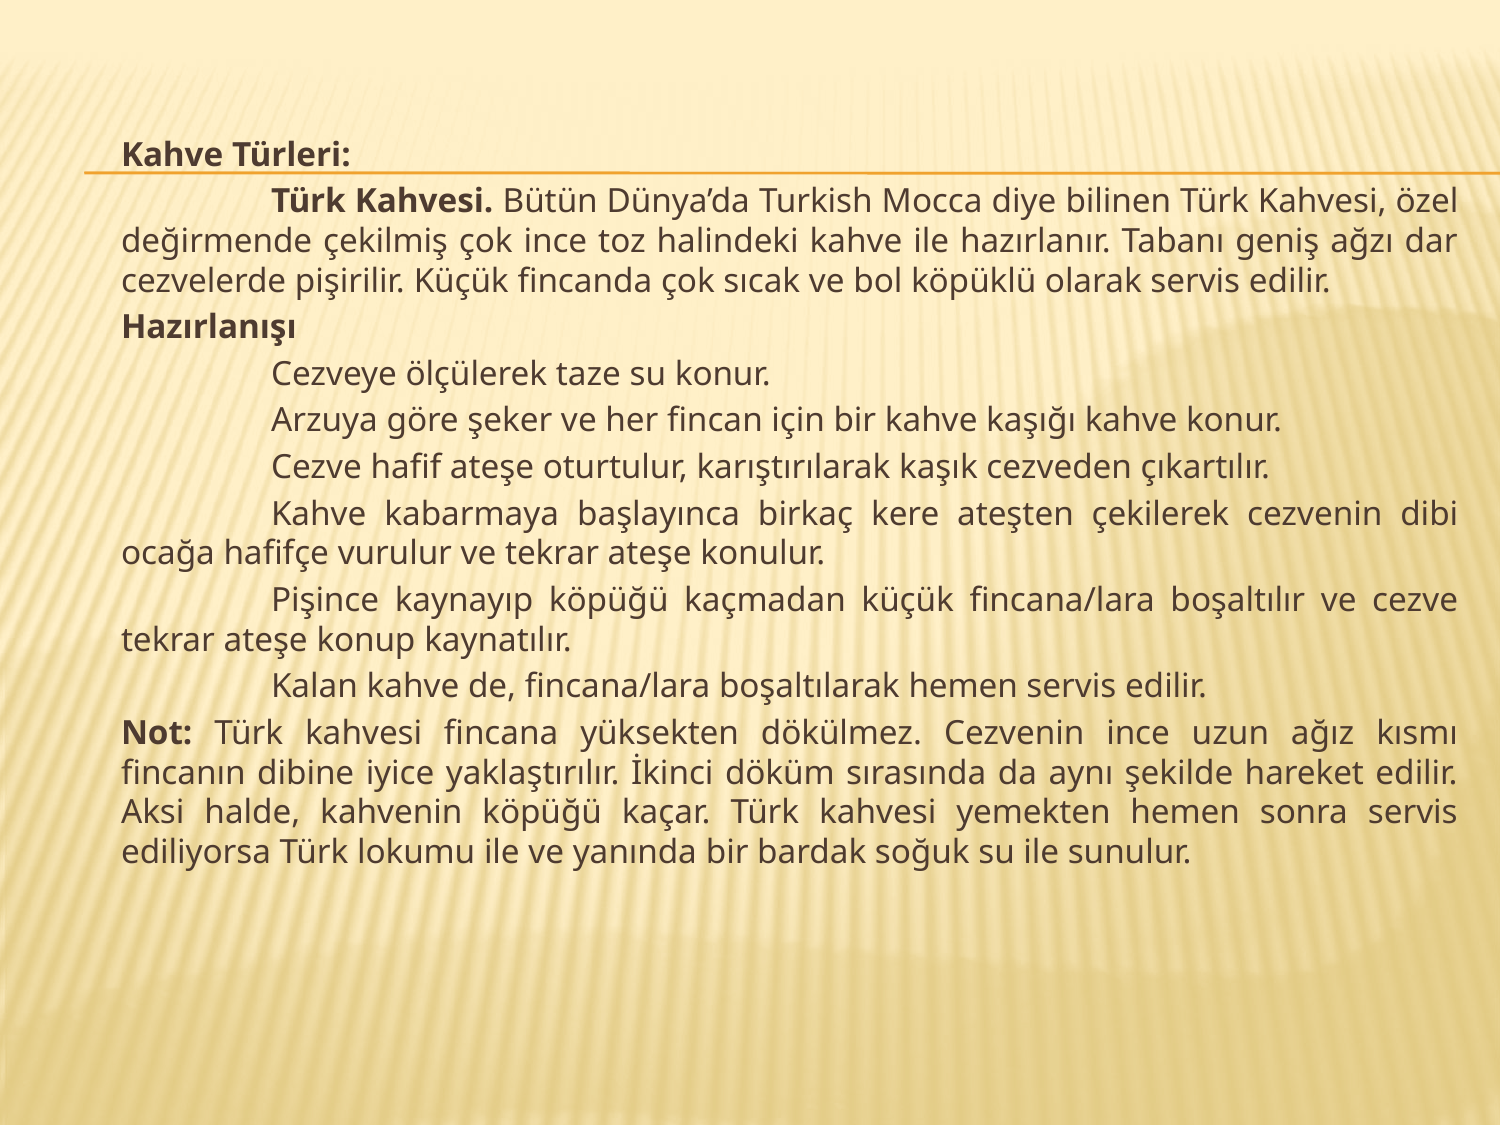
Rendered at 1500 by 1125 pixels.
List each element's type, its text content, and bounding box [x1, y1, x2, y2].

list Kahve Türleri: Türk Kahvesi. Bütün Dünya’da Turkish Mocca diye bilinen Türk Kahvesi, özel değirmende çekilmiş çok ince toz halindeki kahve ile hazırlanır. Tabanı geniş ağzı dar cezvelerde pişirilir. Küçük fincanda çok sıcak ve bol köpüklü olarak servis edilir. Hazırlanışı Cezveye ölçülerek taze su konur. Arzuya göre şeker ve her fincan için bir kahve kaşığı kahve konur. Cezve hafif ateşe oturtulur, karıştırılarak kaşık cezveden çıkartılır. Kahve kabarmaya başlayınca birkaç kere ateşten çekilerek cezvenin dibi ocağa hafifçe vurulur ve tekrar ateşe konulur. Pişince kaynayıp köpüğü kaçmadan küçük fincana/lara boşaltılır ve cezve tekrar ateşe konup kaynatılır. Kalan kahve de, fincana/lara boşaltılarak hemen servis edilir. Not: Türk kahvesi fincana yüksekten dökülmez. Cezvenin ince uzun ağız kısmı fincanın dibine iyice yaklaştırılır. İkinci döküm sırasında da aynı şekilde hareket edilir. Aksi halde, kahvenin köpüğü kaçar. Türk kahvesi yemekten hemen sonra servis ediliyorsa Türk lokumu ile ve yanında bir bardak soğuk su ile sunulur. [50, 125, 1475, 1083]
